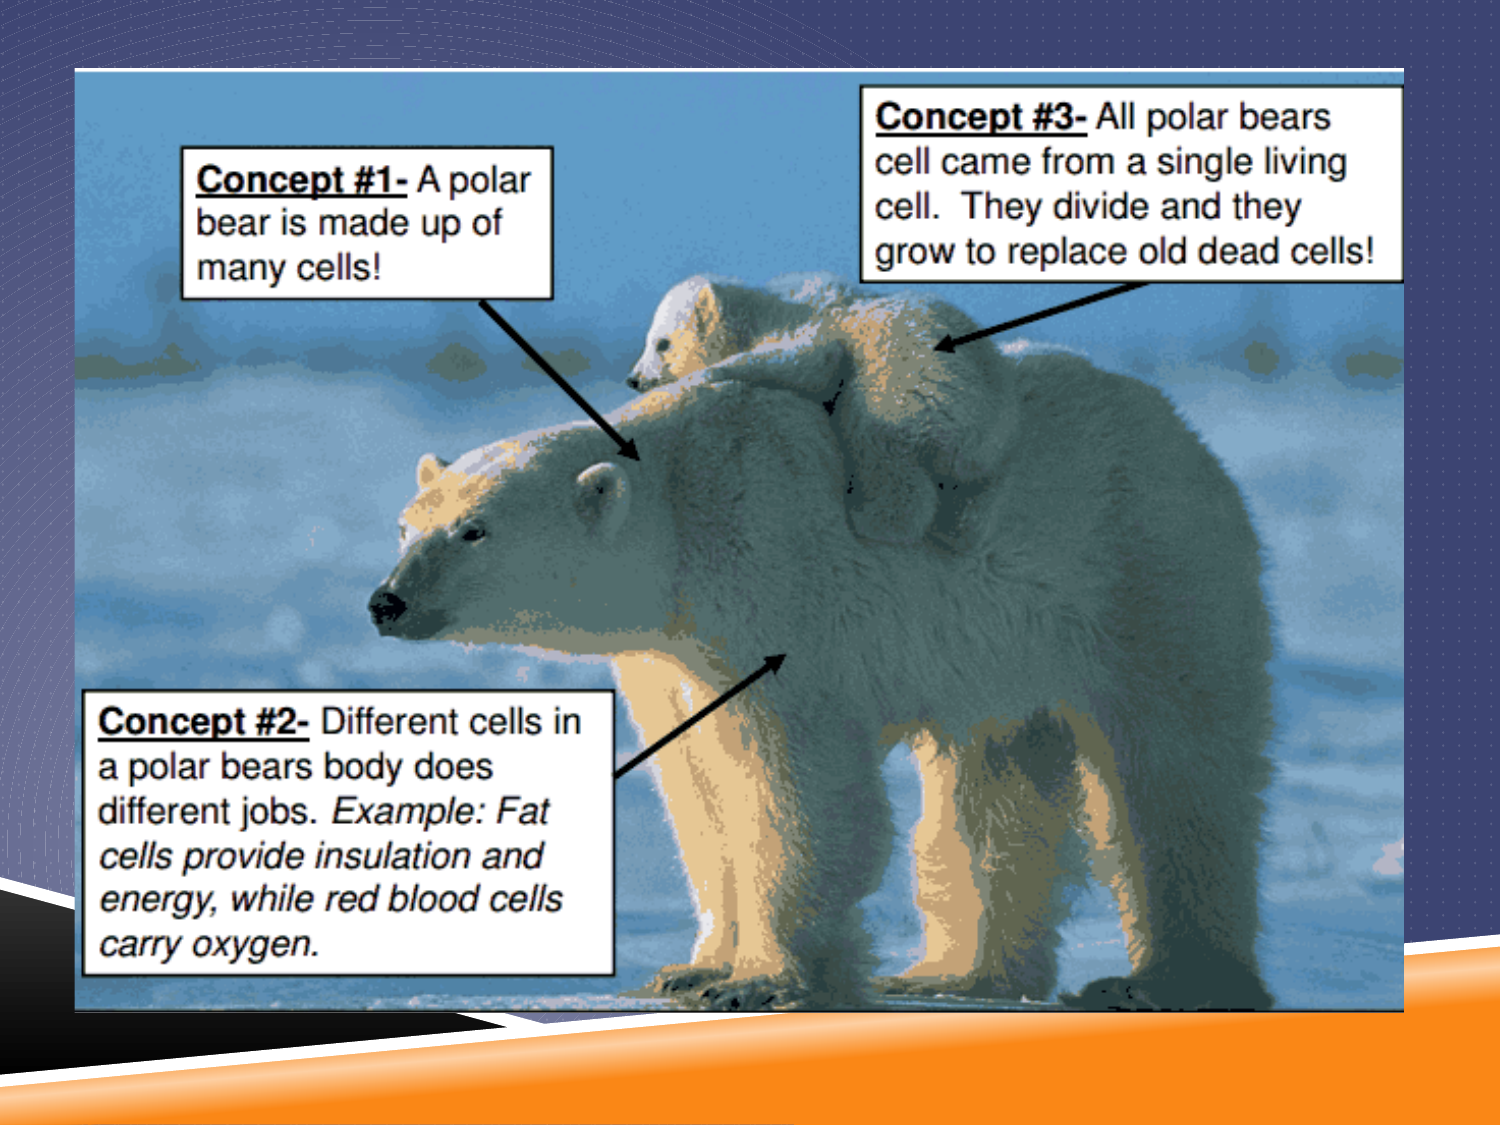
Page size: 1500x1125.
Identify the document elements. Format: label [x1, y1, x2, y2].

picture [74, 68, 1405, 1013]
